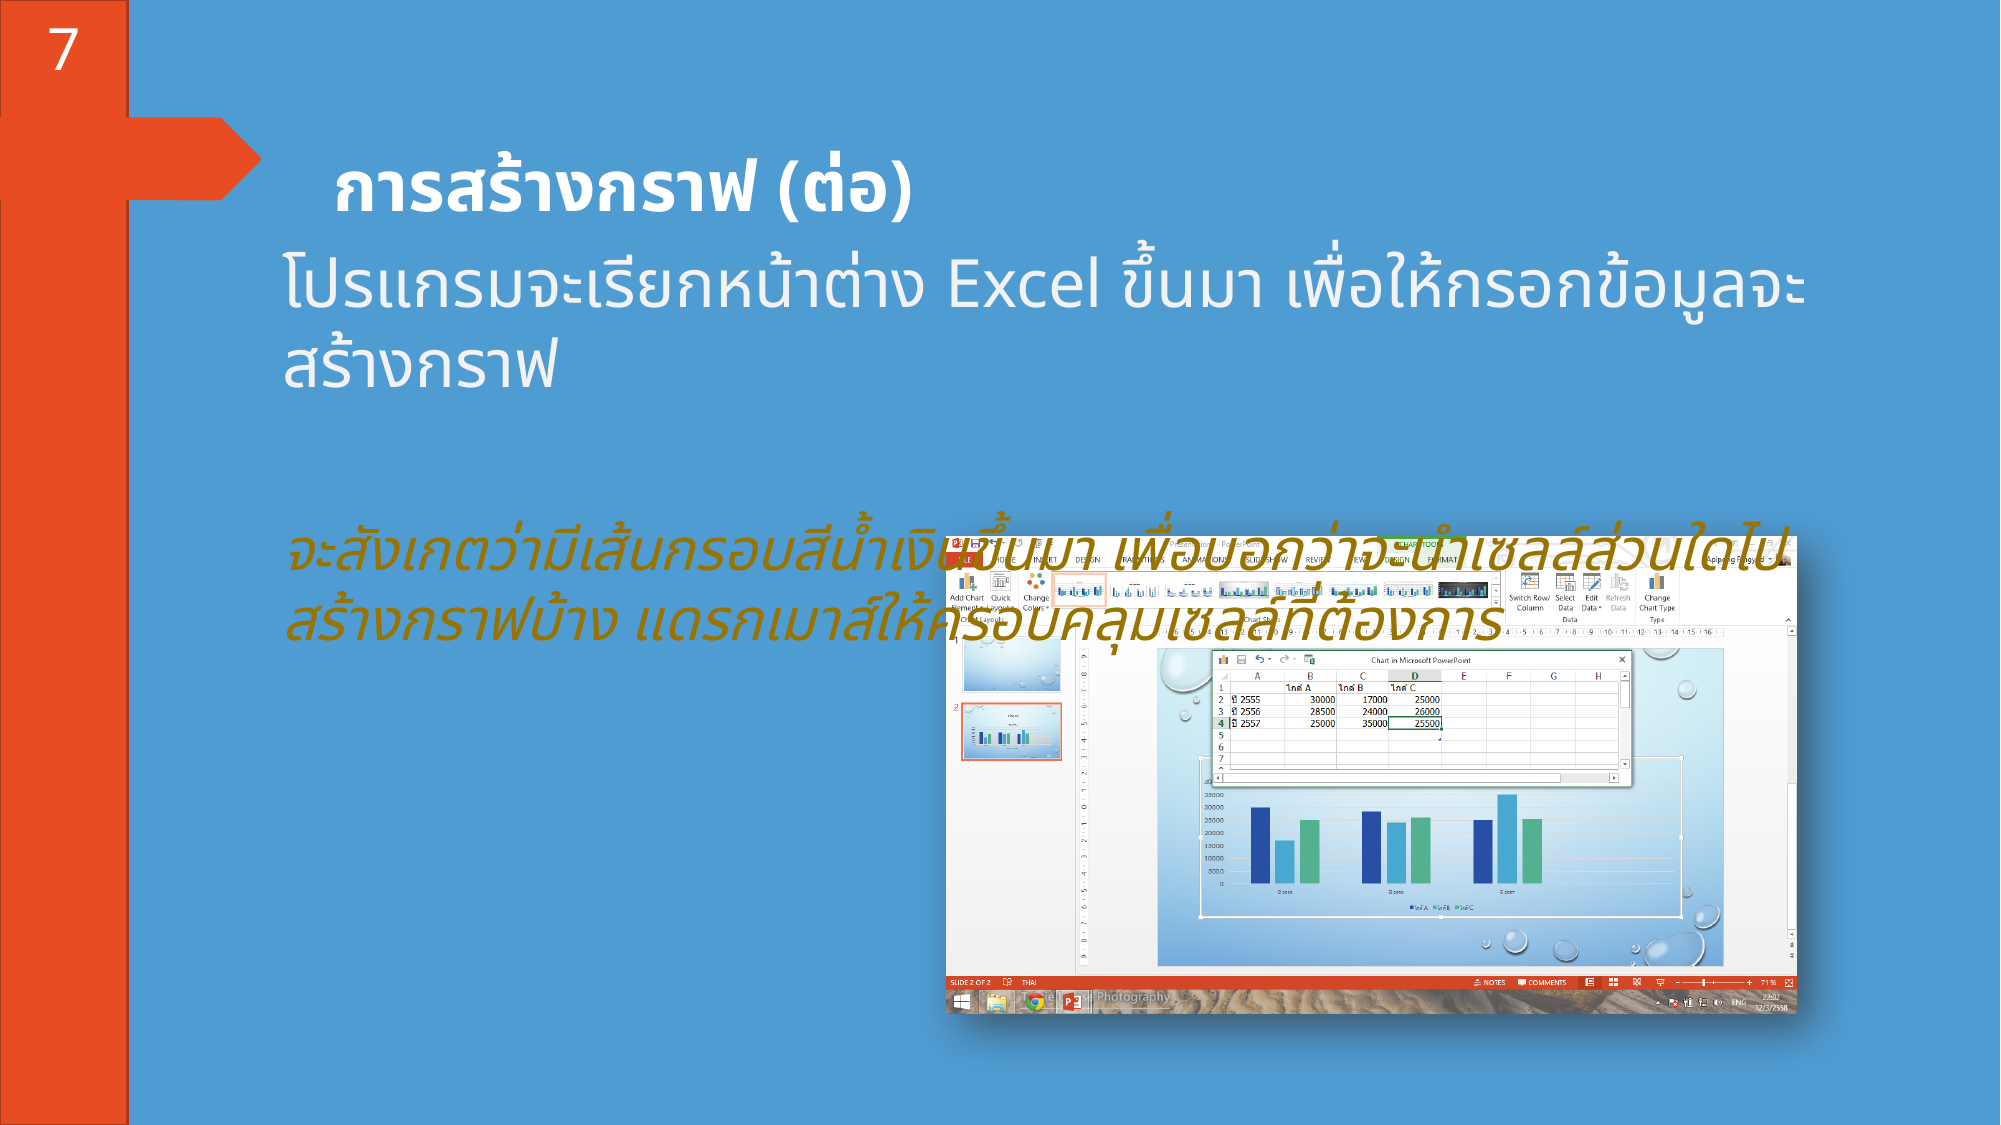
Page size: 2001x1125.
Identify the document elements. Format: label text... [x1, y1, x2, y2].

slide_number 7 [0, 0, 128, 103]
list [946, 535, 1797, 1015]
title การสร้างกราฟ (ต่อ) [318, 73, 1000, 233]
list โปรแกรมจะเรียกหน้าต่าง Excel ขึ้นมา เพื่อให้กรอกข้อมูลจะสร้างกราฟ จะสังเกตว่ามีเส้นกรอบสีน้ำเงินขึ้นมา เพื่อบอกว่าจะนำเซลล์ส่วนใดไปสร้างกราฟบ้าง แดรกเมาส์ให้ครอบคลุมเซลล์ที่ต้องการ [267, 233, 1899, 407]
